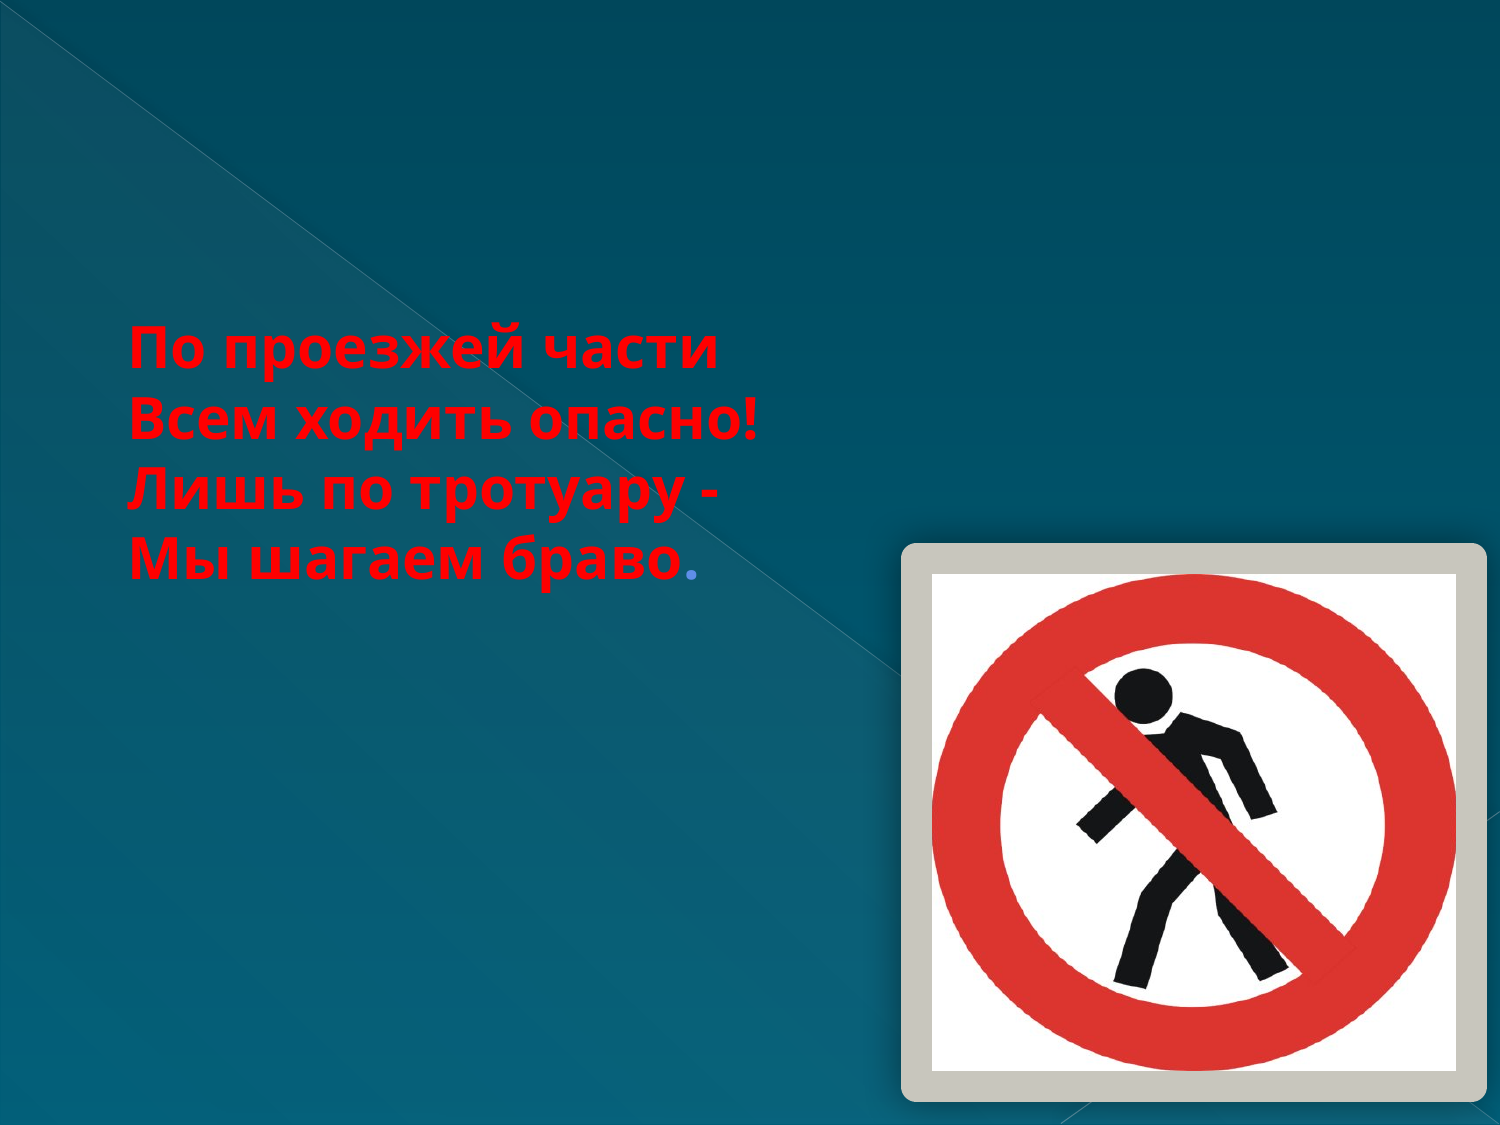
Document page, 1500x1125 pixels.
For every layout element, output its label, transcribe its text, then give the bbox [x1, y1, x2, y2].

title По проезжей части Всем ходить опасно! Лишь по тротуару - Мы шагаем браво. [53, 90, 1424, 953]
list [931, 574, 1457, 1071]
